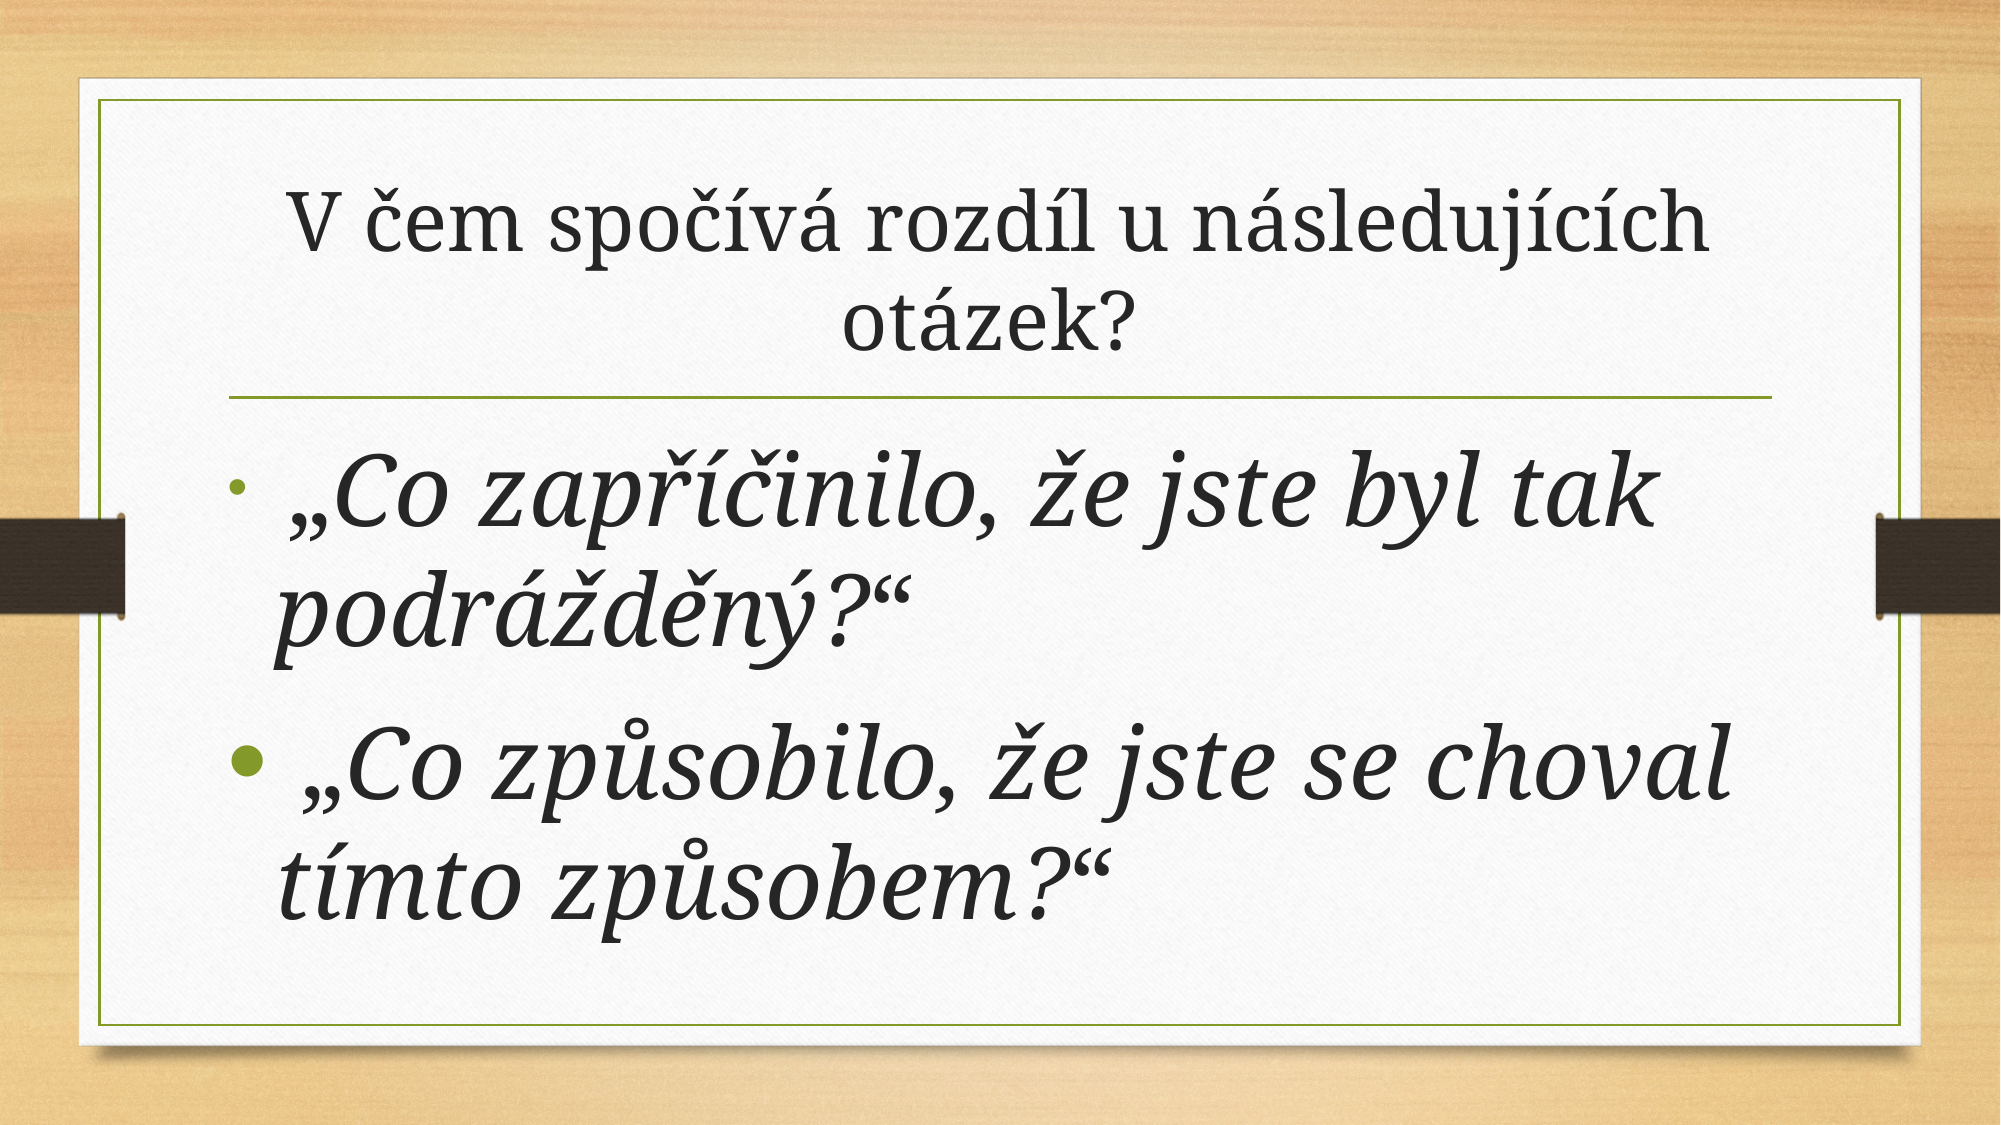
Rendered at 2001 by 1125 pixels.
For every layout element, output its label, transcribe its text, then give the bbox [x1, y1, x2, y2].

title V čem spočívá rozdíl u následujících otázek? [212, 161, 1788, 375]
picture [0, 0, 2001, 1125]
list „Co zapříčinilo, že jste byl tak podrážděný?“ „Co způsobilo, že jste se choval tímto způsobem?“ [212, 419, 1788, 964]
